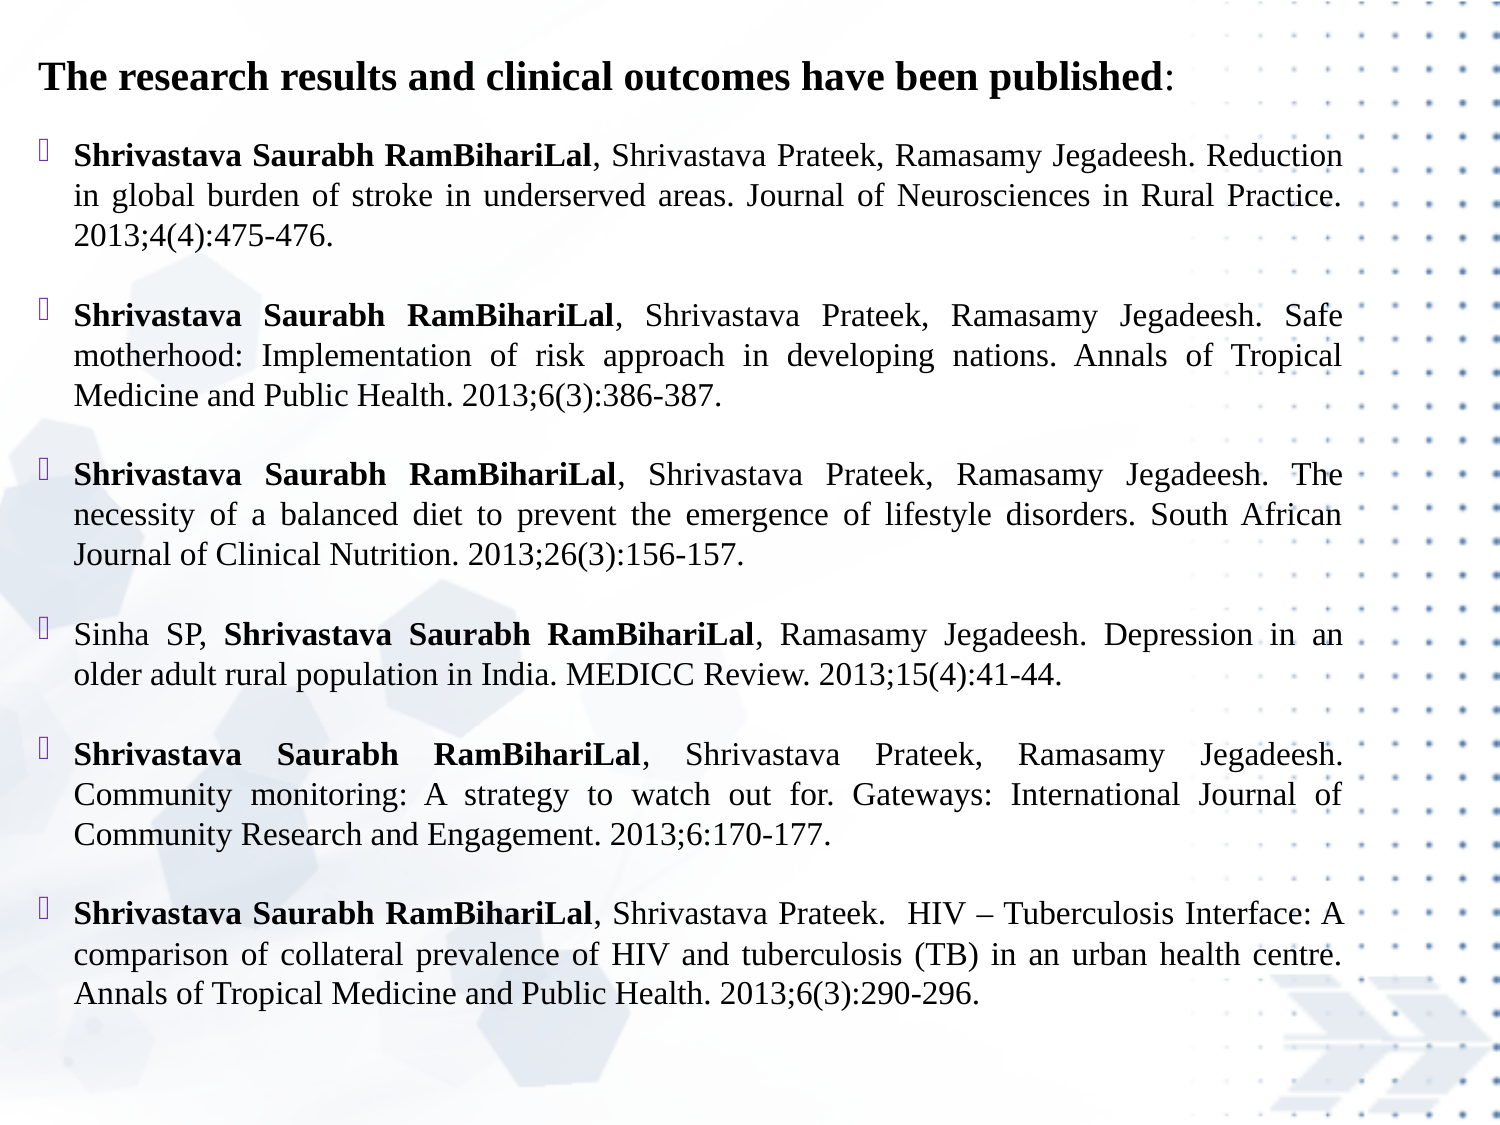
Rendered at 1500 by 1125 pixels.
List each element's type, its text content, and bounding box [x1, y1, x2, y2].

text_box The research results and clinical outcomes have been published: Shrivastava Saurabh RamBihariLal, Shrivastava Prateek, Ramasamy Jegadeesh. Reduction in global burden of stroke in underserved areas. Journal of Neurosciences in Rural Practice. 2013;4(4):475-476. Shrivastava Saurabh RamBihariLal, Shrivastava Prateek, Ramasamy Jegadeesh. Safe motherhood: Implementation of risk approach in developing nations. Annals of Tropical Medicine and Public Health. 2013;6(3):386-387. Shrivastava Saurabh RamBihariLal, Shrivastava Prateek, Ramasamy Jegadeesh. The necessity of a balanced diet to prevent the emergence of lifestyle disorders. South African Journal of Clinical Nutrition. 2013;26(3):156-157. Sinha SP, Shrivastava Saurabh RamBihariLal, Ramasamy Jegadeesh. Depression in an older adult rural population in India. MEDICC Review. 2013;15(4):41-44. Shrivastava Saurabh RamBihariLal, Shrivastava Prateek, Ramasamy Jegadeesh. Community monitoring: A strategy to watch out for. Gateways: International Journal of Community Research and Engagement. 2013;6:170-177. Shrivastava Saurabh RamBihariLal, Shrivastava Prateek. HIV – Tuberculosis Interface: A comparison of collateral prevalence of HIV and tuberculosis (TB) in an urban health centre. Annals of Tropical Medicine and Public Health. 2013;6(3):290-296. [23, 40, 1360, 1019]
